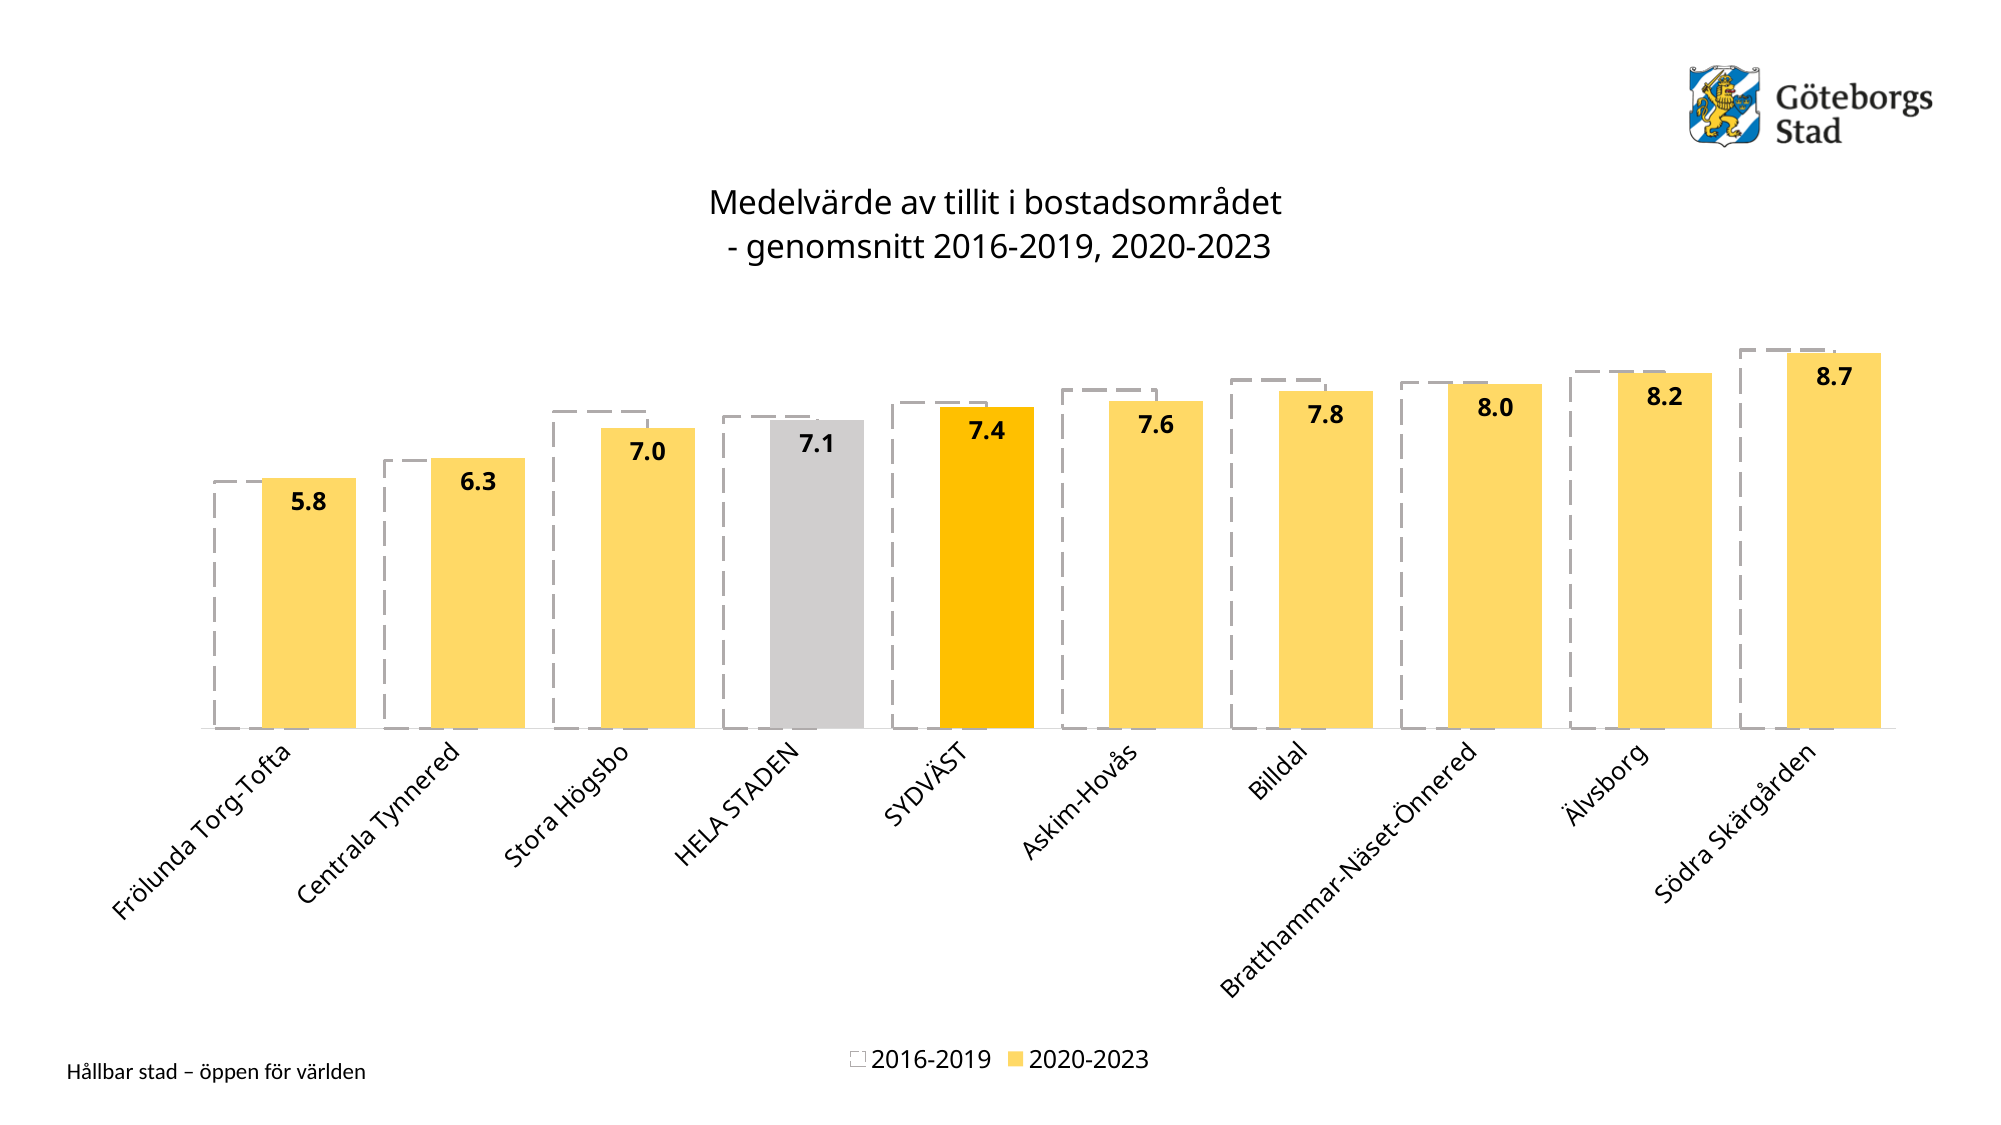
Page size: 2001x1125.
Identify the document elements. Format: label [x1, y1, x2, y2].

picture [1689, 65, 1933, 143]
chart [66, 143, 1933, 1083]
